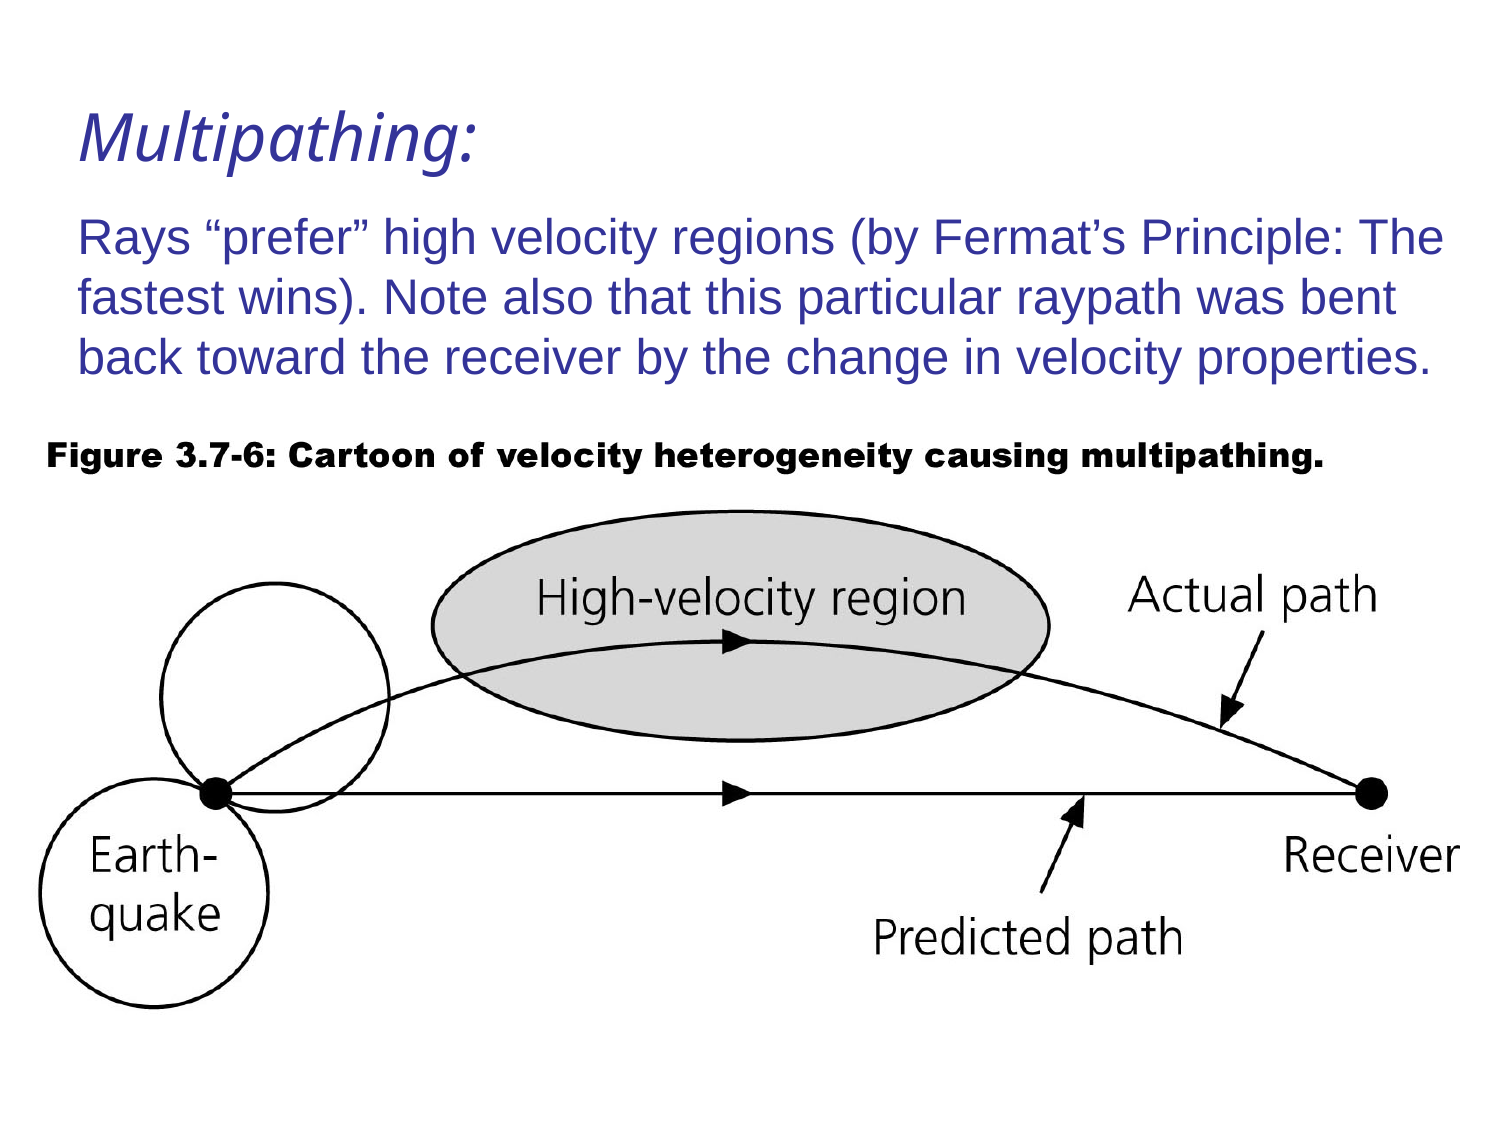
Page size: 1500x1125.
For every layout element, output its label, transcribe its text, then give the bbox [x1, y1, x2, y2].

text_box Multipathing: Rays “prefer” high velocity regions (by Fermat’s Principle: The fastest wins). Note also that this particular raypath was bent back toward the receiver by the change in velocity properties. [62, 87, 1461, 393]
picture [24, 419, 1476, 1026]
